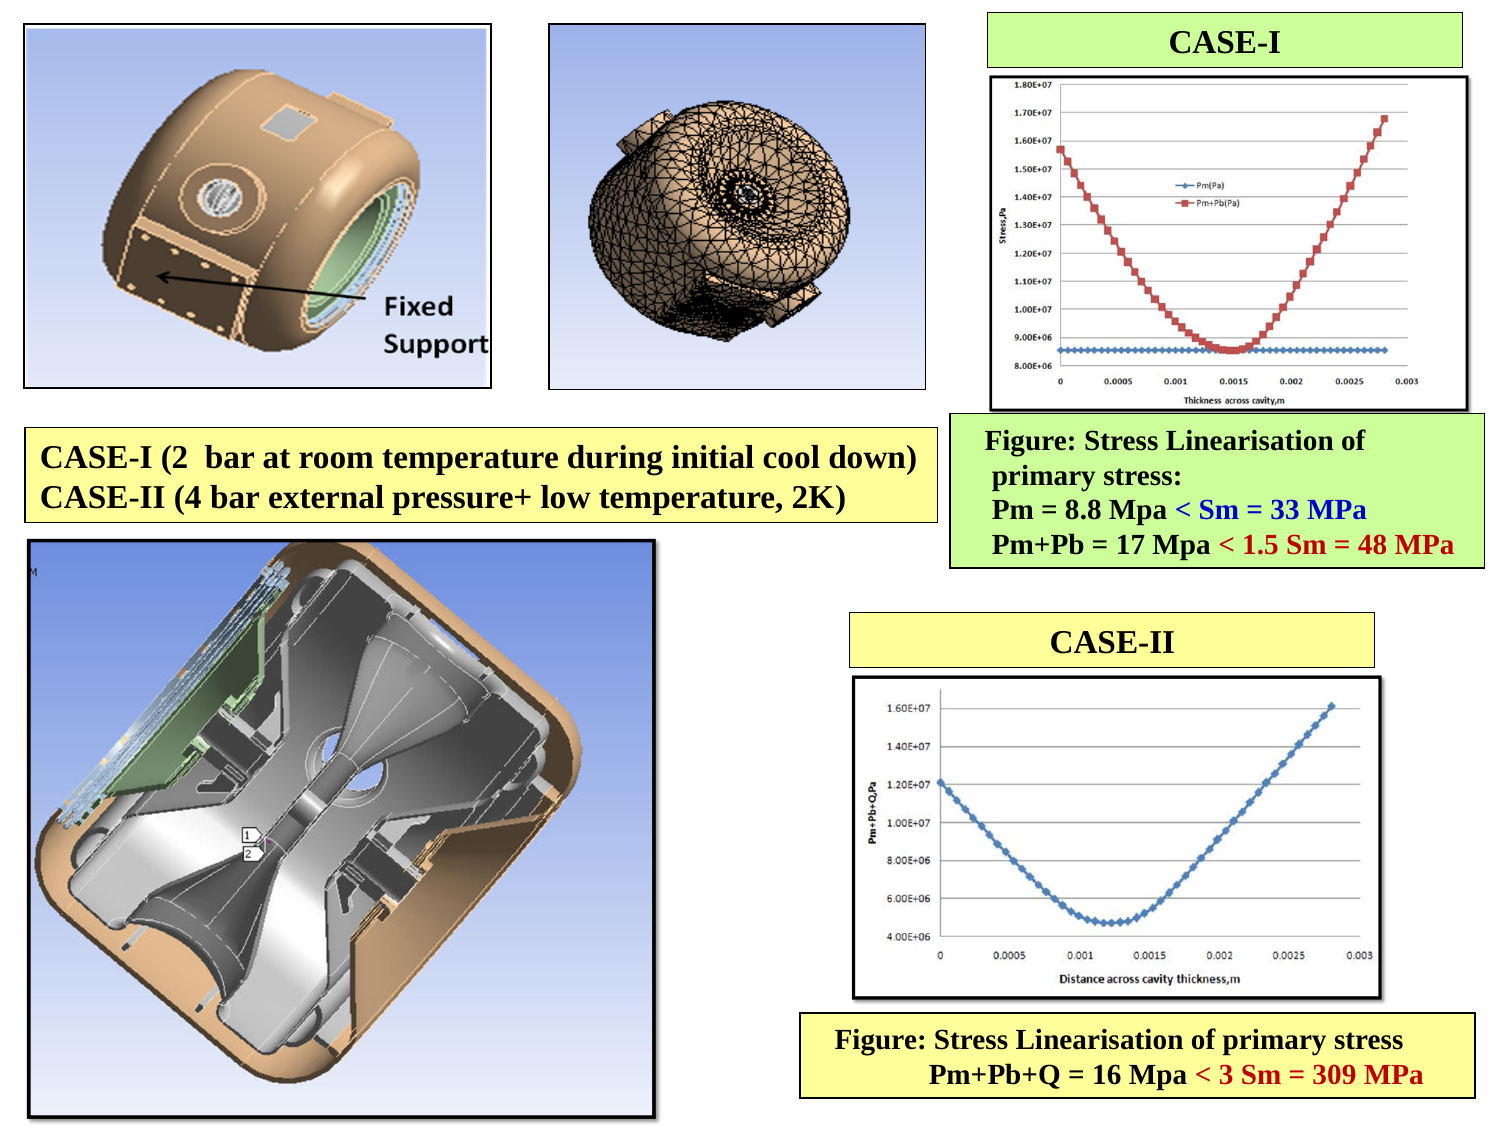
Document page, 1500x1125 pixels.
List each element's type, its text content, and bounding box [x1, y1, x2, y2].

picture [549, 24, 926, 389]
text_box Figure: Stress Linearisation of primary stress Pm+Pb+Q = 16 Mpa < 3 Sm = 309 MPa [799, 1012, 1475, 1098]
text_box CASE-I [987, 12, 1463, 68]
text_box Figure: Stress Linearisation of primary stress: Pm = 8.8 Mpa < Sm = 33 MPa Pm+Pb = 17 Mpa < 1.5 Sm = 48 MPa [950, 413, 1485, 569]
text_box CASE-I (2 bar at room temperature during initial cool down) Case-II (4 bar external pressure+ low temperature, 2K) [24, 427, 938, 523]
picture [987, 74, 1474, 417]
picture [24, 24, 491, 388]
picture [24, 537, 663, 1125]
text_box CASE-II [849, 612, 1375, 668]
picture [849, 674, 1388, 1005]
